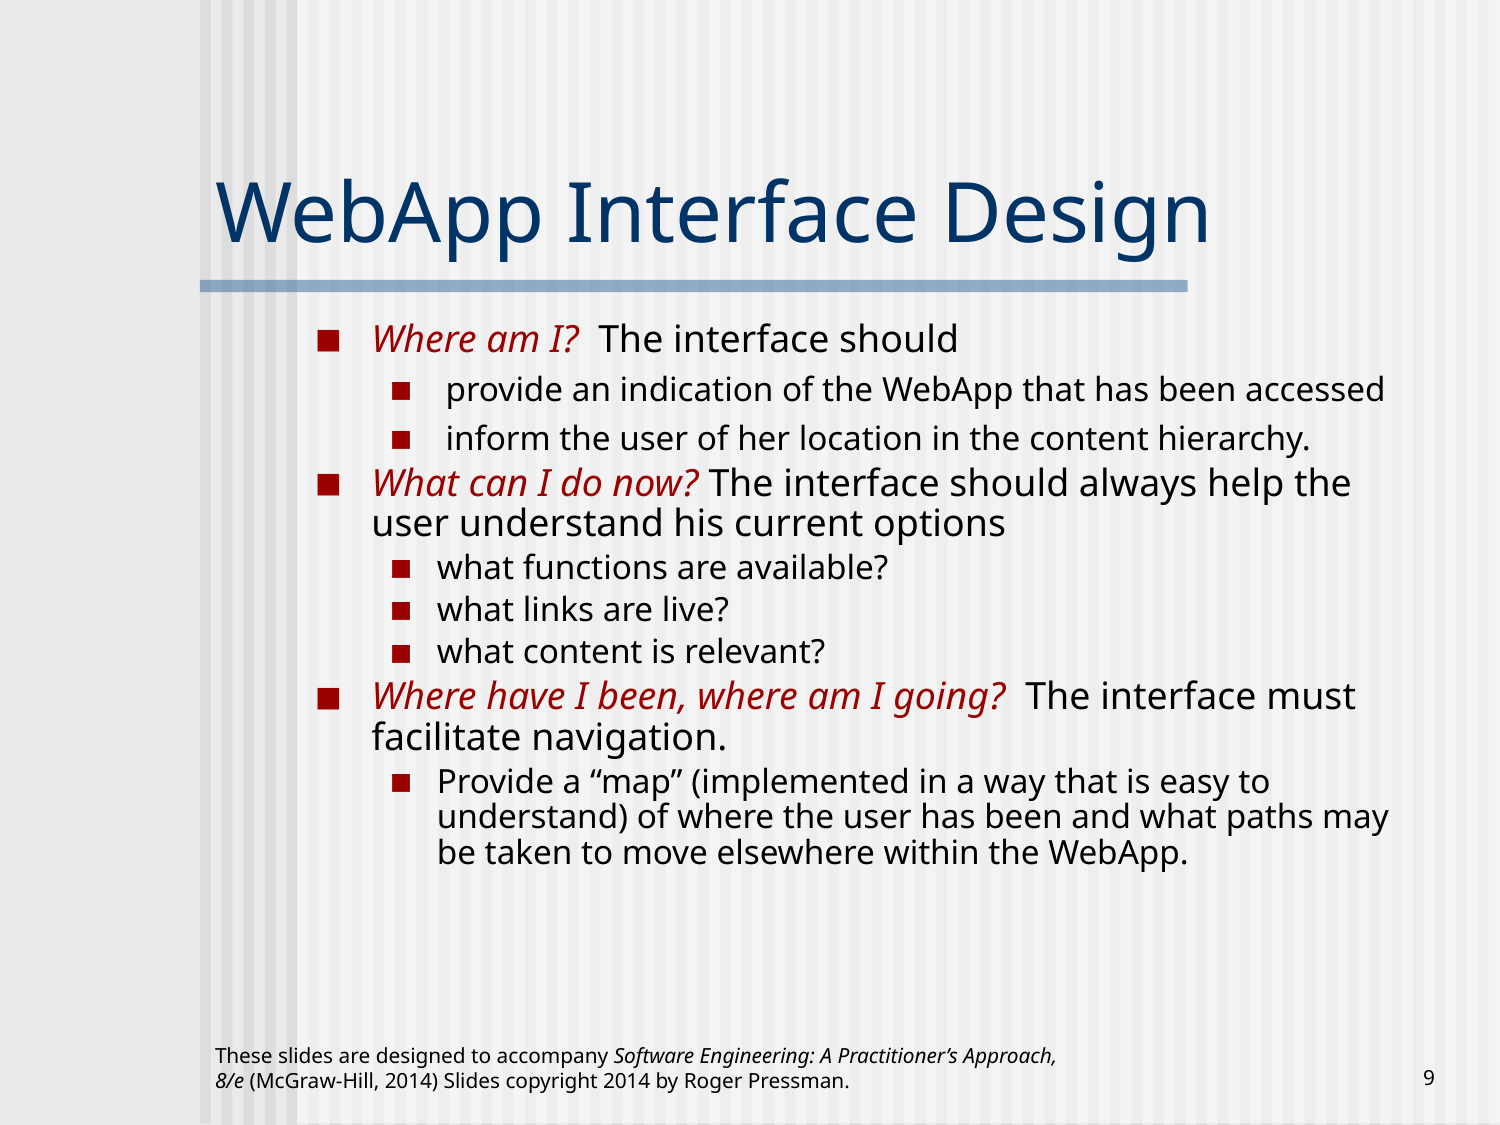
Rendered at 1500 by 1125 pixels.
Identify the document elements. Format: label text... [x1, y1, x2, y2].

text_box 9 [1237, 1024, 1450, 1100]
title WebApp Interface Design [200, 162, 1300, 267]
text_box These slides are designed to accompany Software Engineering: A Practitioner’s Approach, 8/e (McGraw-Hill, 2014) Slides copyright 2014 by Roger Pressman. [199, 1024, 1100, 1100]
list Where am I? The interface should provide an indication of the WebApp that has been accessed inform the user of her location in the content hierarchy. What can I do now? The interface should always help the user understand his current options what functions are available? what links are live? what content is relevant? Where have I been, where am I going? The interface must facilitate navigation. Provide a “map” (implemented in a way that is easy to understand) of where the user has been and what paths may be taken to move elsewhere within the WebApp. [300, 312, 1438, 1000]
